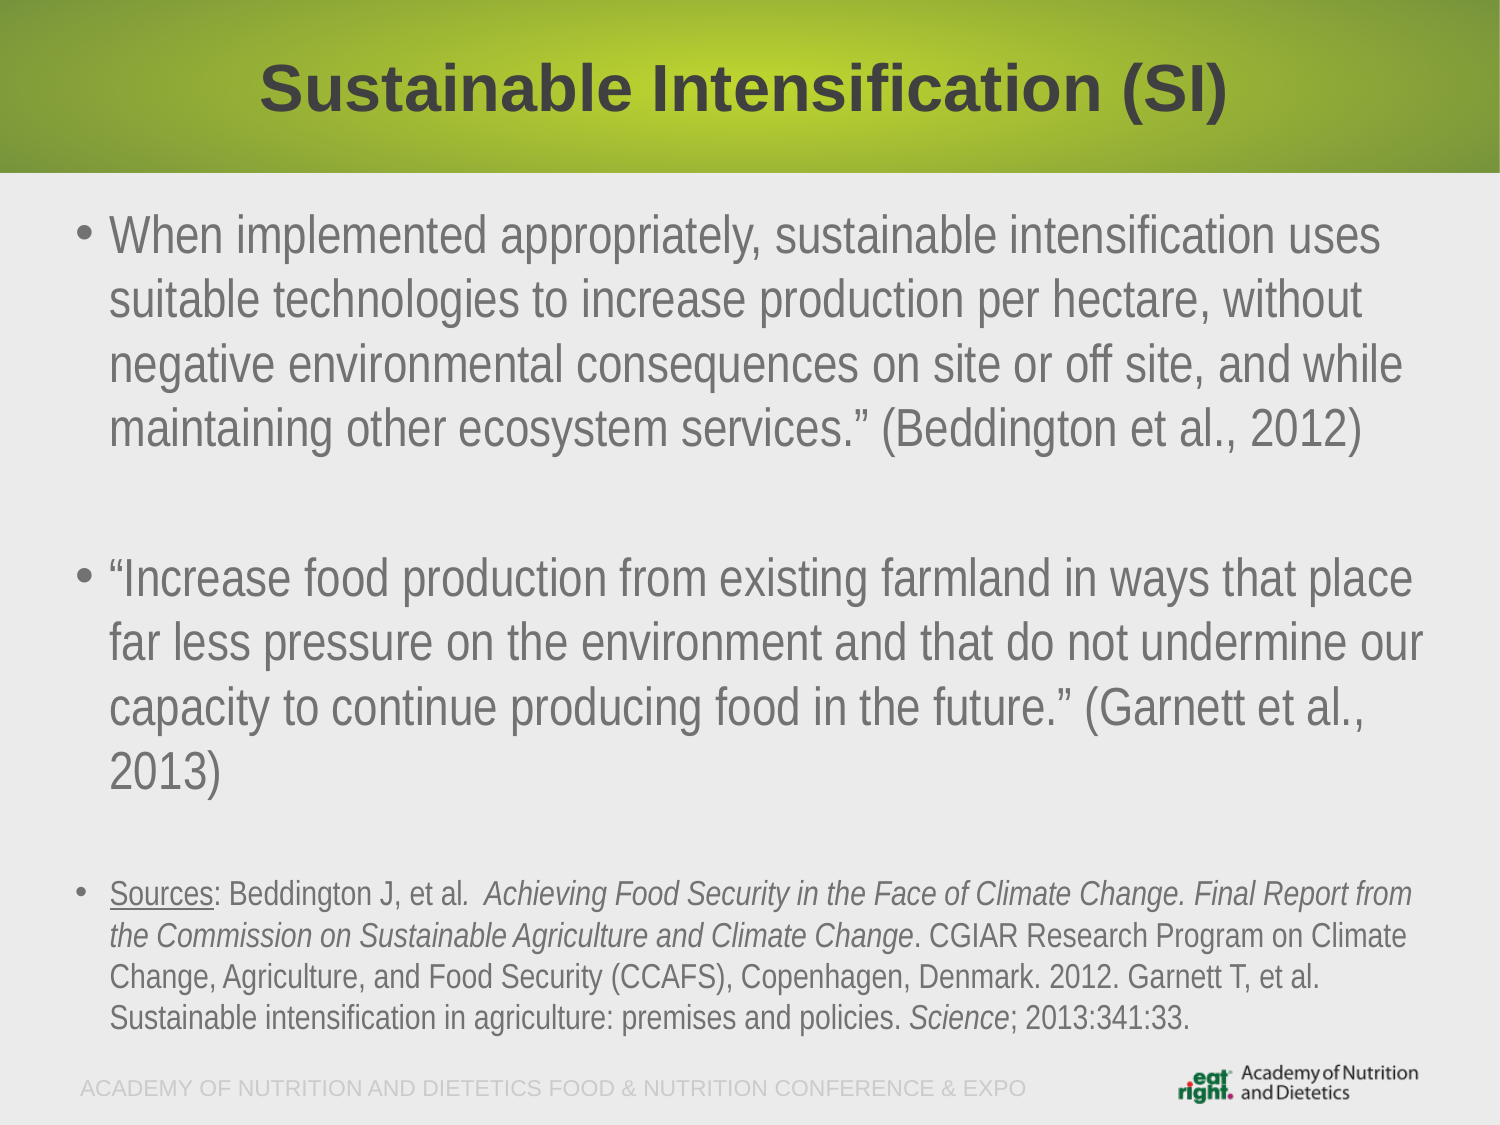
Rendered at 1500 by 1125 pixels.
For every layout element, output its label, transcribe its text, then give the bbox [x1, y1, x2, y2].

picture [0, 0, 1500, 173]
list When implemented appropriately, sustainable intensification uses suitable technologies to increase production per hectare, without negative environmental consequences on site or off site, and while maintaining other ecosystem services.” (Beddington et al., 2012) “Increase food production from existing farmland in ways that place far less pressure on the environment and that do not undermine our capacity to continue producing food in the future.” (Garnett et al., 2013) Sources: Beddington J, et al. Achieving Food Security in the Face of Climate Change. Final Report from the Commission on Sustainable Agriculture and Climate Change. CGIAR Research Program on Climate Change, Agriculture, and Food Security (CCAFS), Copenhagen, Denmark. 2012. Garnett T, et al. Sustainable intensification in agriculture: premises and policies. Science; 2013:341:33. [75, 200, 1433, 1045]
title Sustainable Intensification (SI) [37, 45, 1453, 165]
